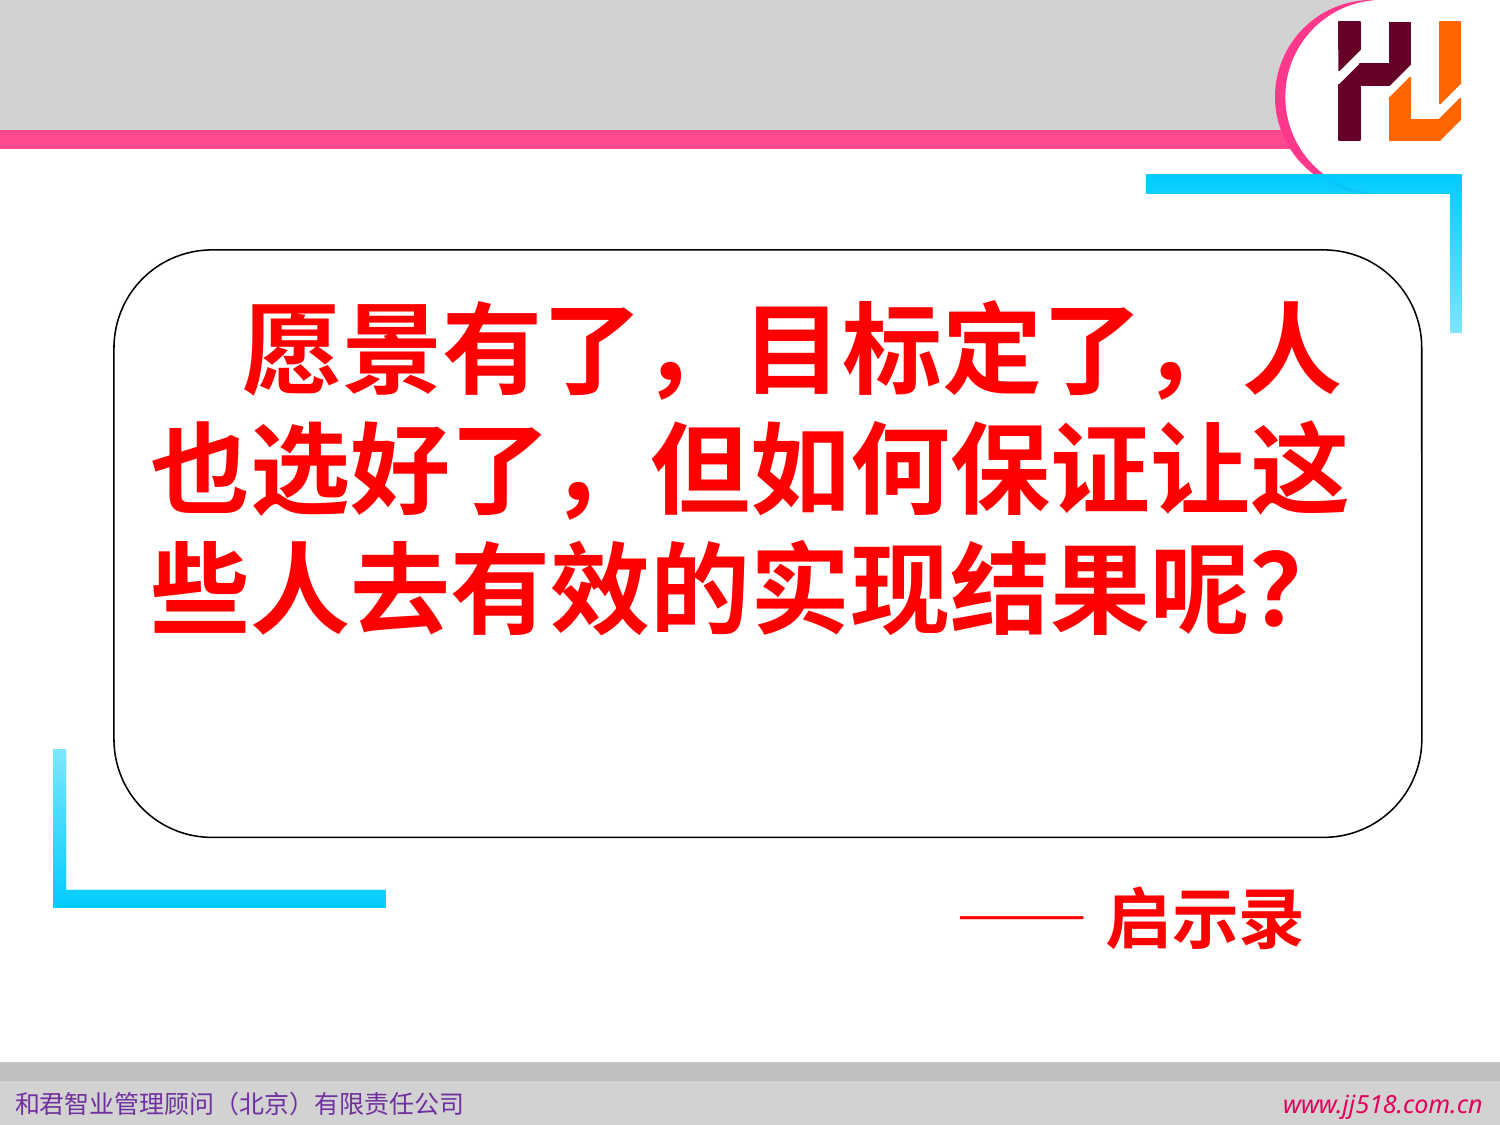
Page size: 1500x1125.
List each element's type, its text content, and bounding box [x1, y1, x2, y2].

text_box [53, 749, 386, 908]
title ——启示录 [41, 869, 1392, 1057]
text_box [1146, 175, 1462, 333]
text_box 愿景有了，目标定了，人也选好了，但如何保证让这些人去有效的实现结果呢？ [135, 278, 1388, 654]
text_box [113, 249, 1422, 838]
